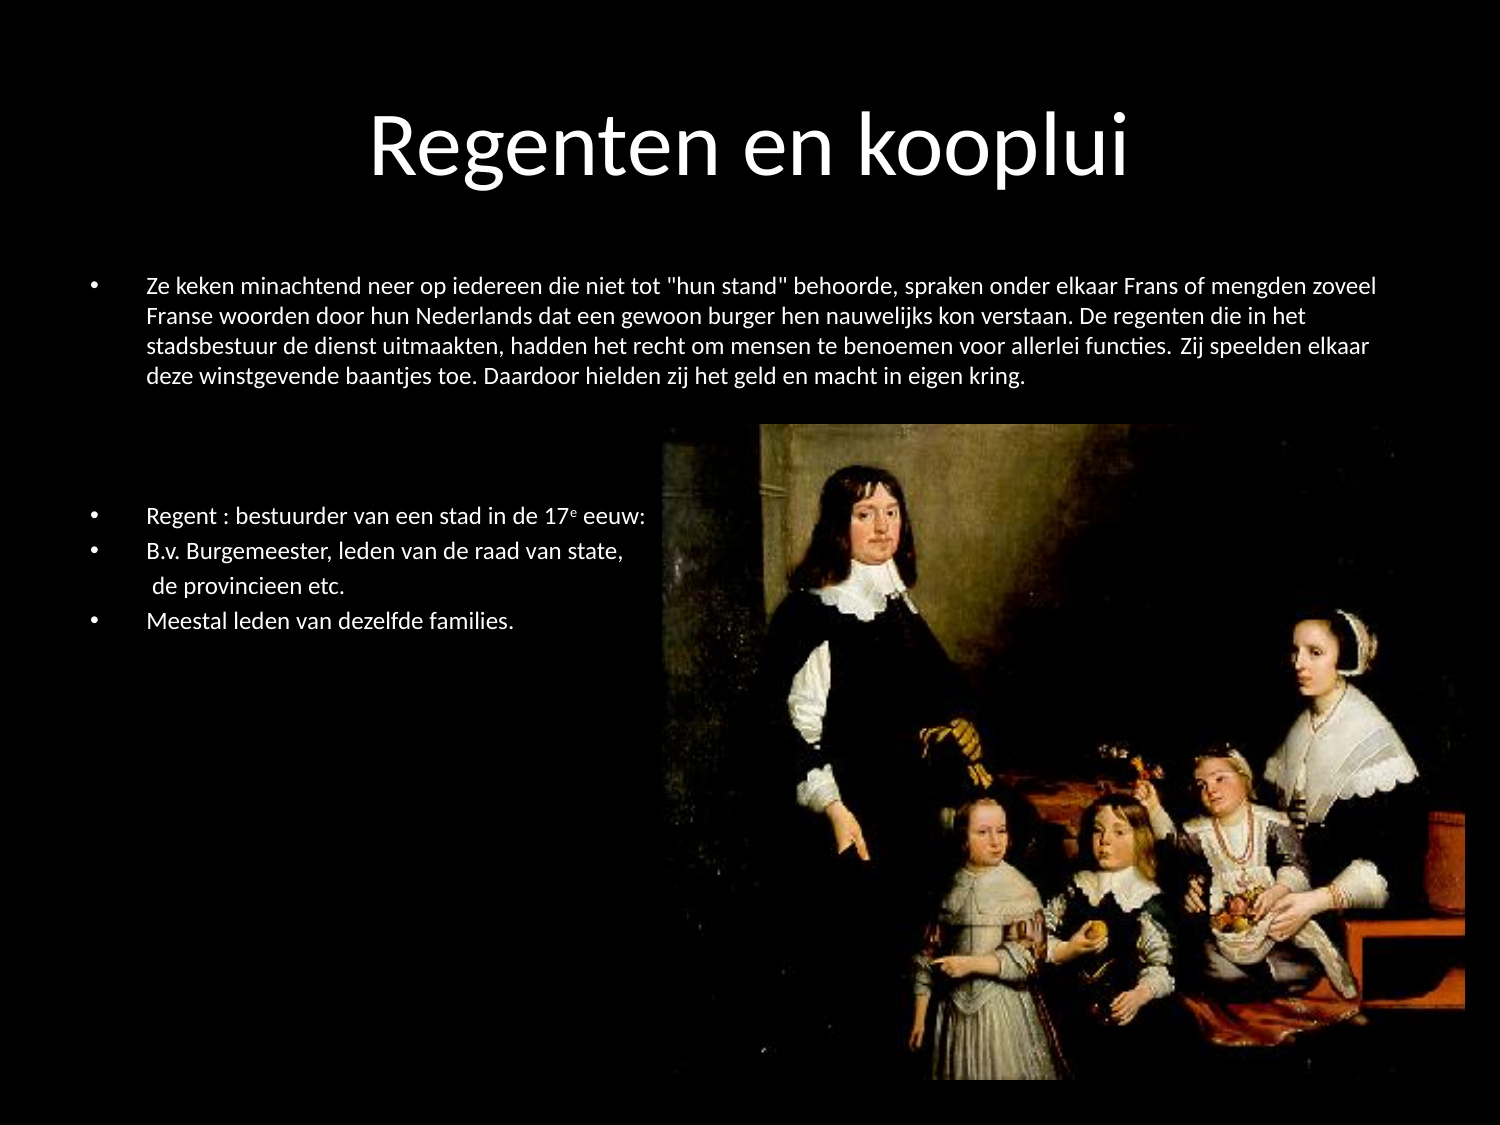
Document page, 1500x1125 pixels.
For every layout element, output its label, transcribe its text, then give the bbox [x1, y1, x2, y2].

title Regenten en kooplui [75, 45, 1425, 233]
list Ze keken minachtend neer op iedereen die niet tot "hun stand" behoorde, spraken onder elkaar Frans of mengden zoveel Franse woorden door hun Nederlands dat een gewoon burger hen nauwelijks kon verstaan. De regenten die in het stadsbestuur de dienst uitmaakten, hadden het recht om mensen te benoemen voor allerlei functies. Zij speelden elkaar deze winstgevende baantjes toe. Daardoor hielden zij het geld en macht in eigen kring. Regent : bestuurder van een stad in de 17e eeuw: B.v. Burgemeester, leden van de raad van state, de provincieen etc. Meestal leden van dezelfde families. [75, 262, 1425, 1005]
picture [662, 424, 1465, 1080]
